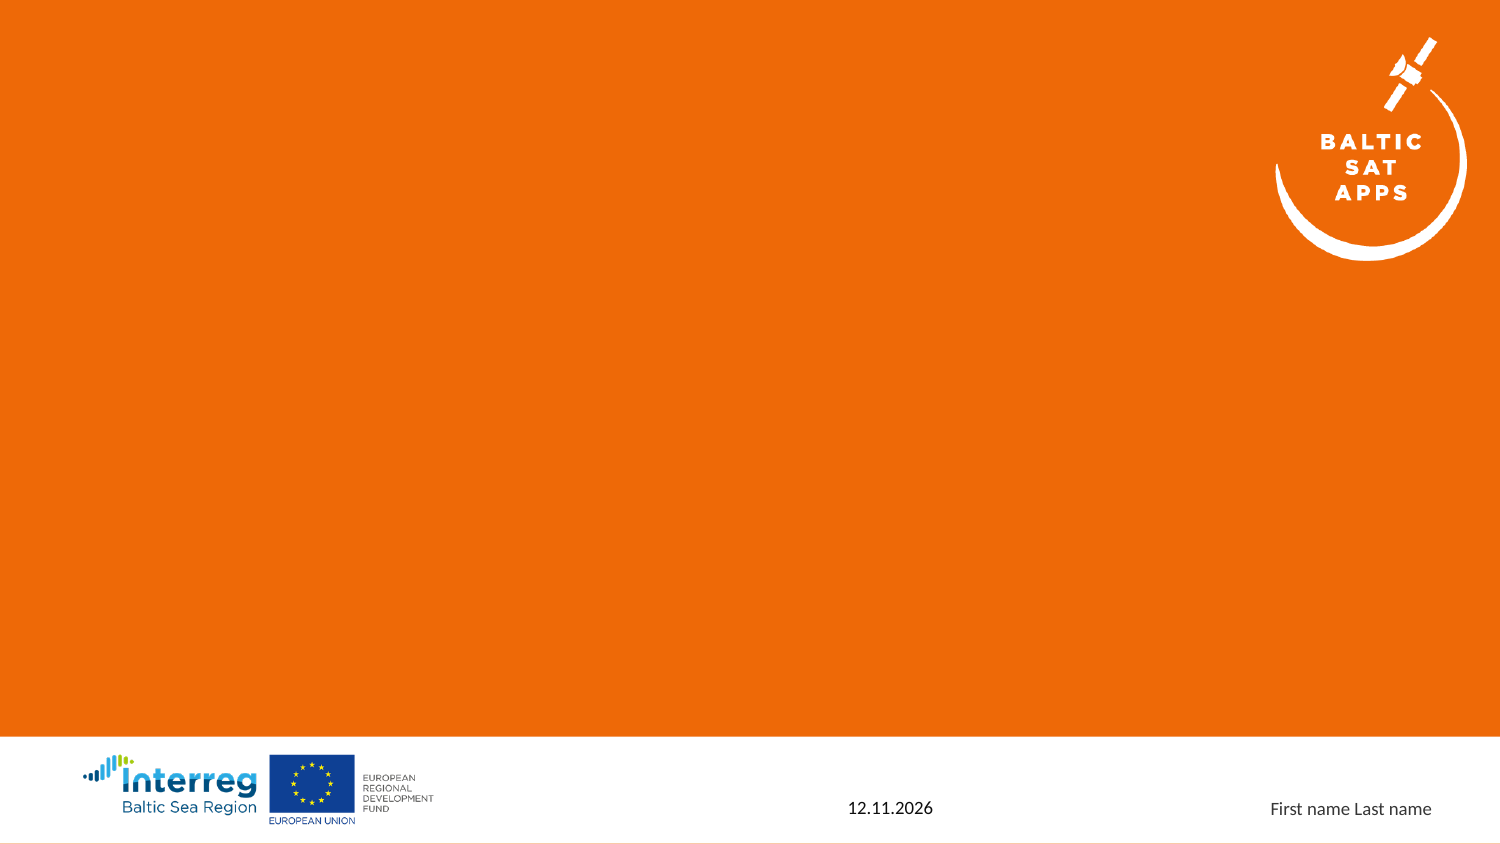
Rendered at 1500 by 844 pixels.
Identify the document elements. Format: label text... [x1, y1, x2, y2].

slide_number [832, 784, 987, 830]
picture [1269, 32, 1473, 269]
picture [64, 736, 451, 842]
footer First name Last name [1021, 784, 1447, 830]
